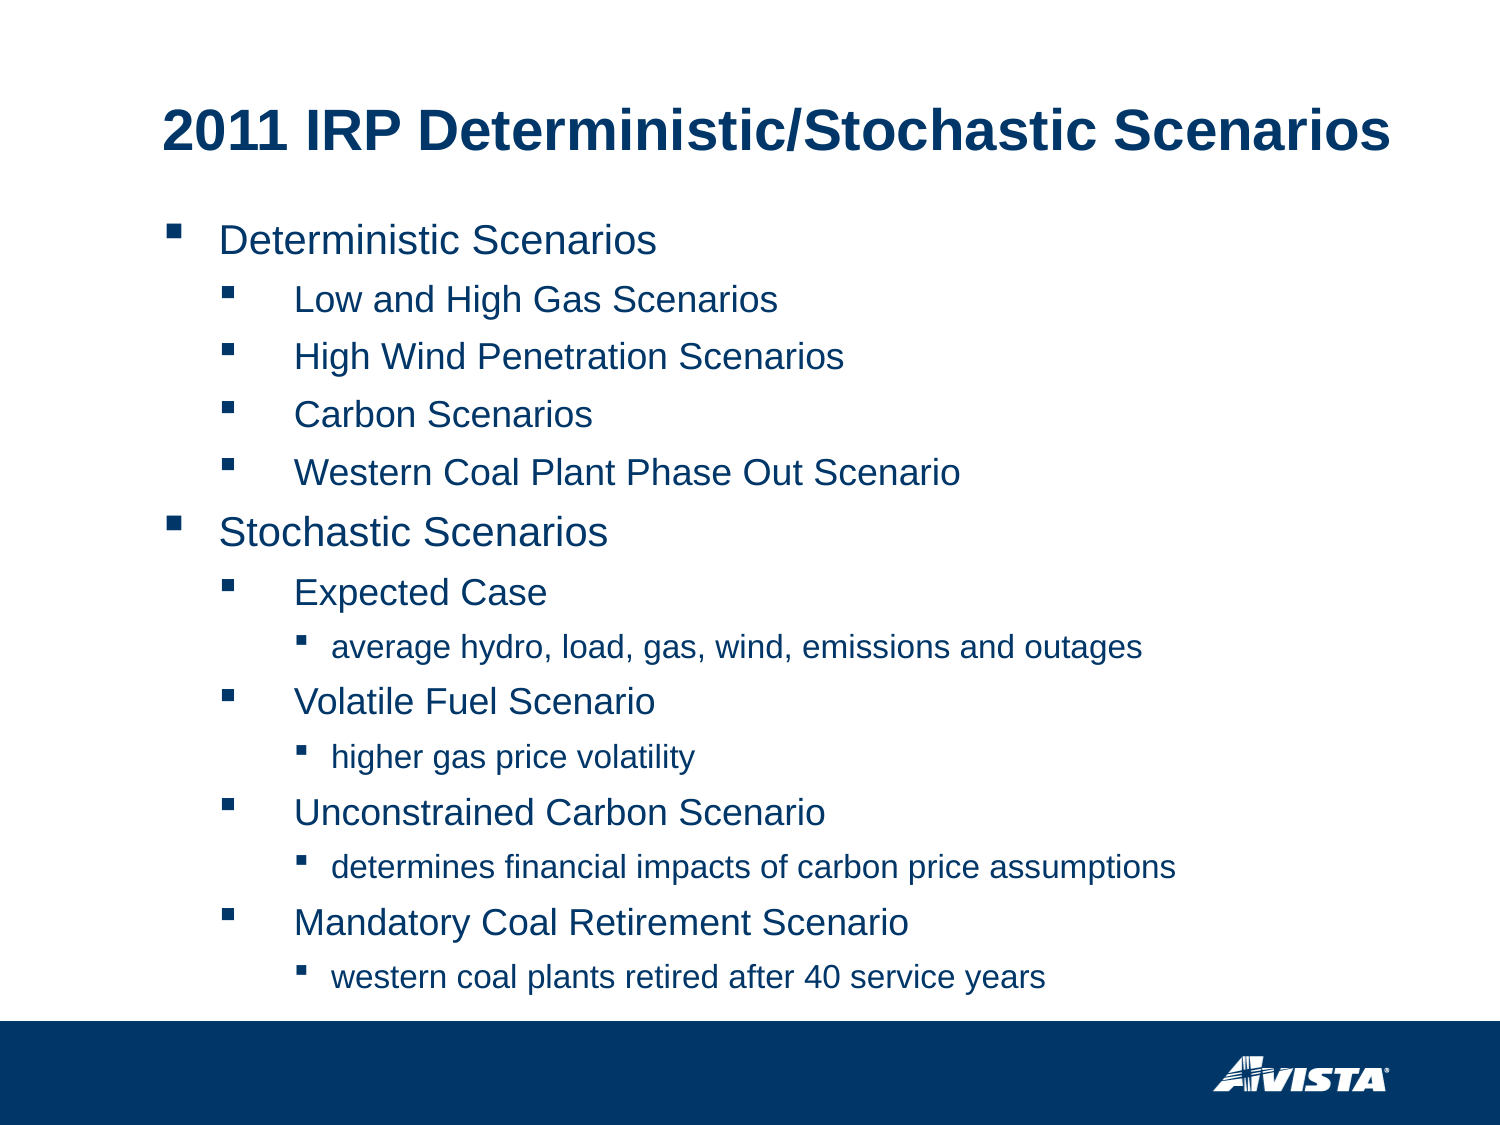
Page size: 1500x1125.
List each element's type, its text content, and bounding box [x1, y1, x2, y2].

list Deterministic Scenarios Low and High Gas Scenarios High Wind Penetration Scenarios Carbon Scenarios Western Coal Plant Phase Out Scenario Stochastic Scenarios Expected Case average hydro, load, gas, wind, emissions and outages Volatile Fuel Scenario higher gas price volatility Unconstrained Carbon Scenario determines financial impacts of carbon price assumptions Mandatory Coal Retirement Scenario western coal plants retired after 40 service years [162, 212, 1423, 1000]
picture [0, 1021, 1500, 1125]
title 2011 IRP Deterministic/Stochastic Scenarios [162, 17, 1425, 163]
